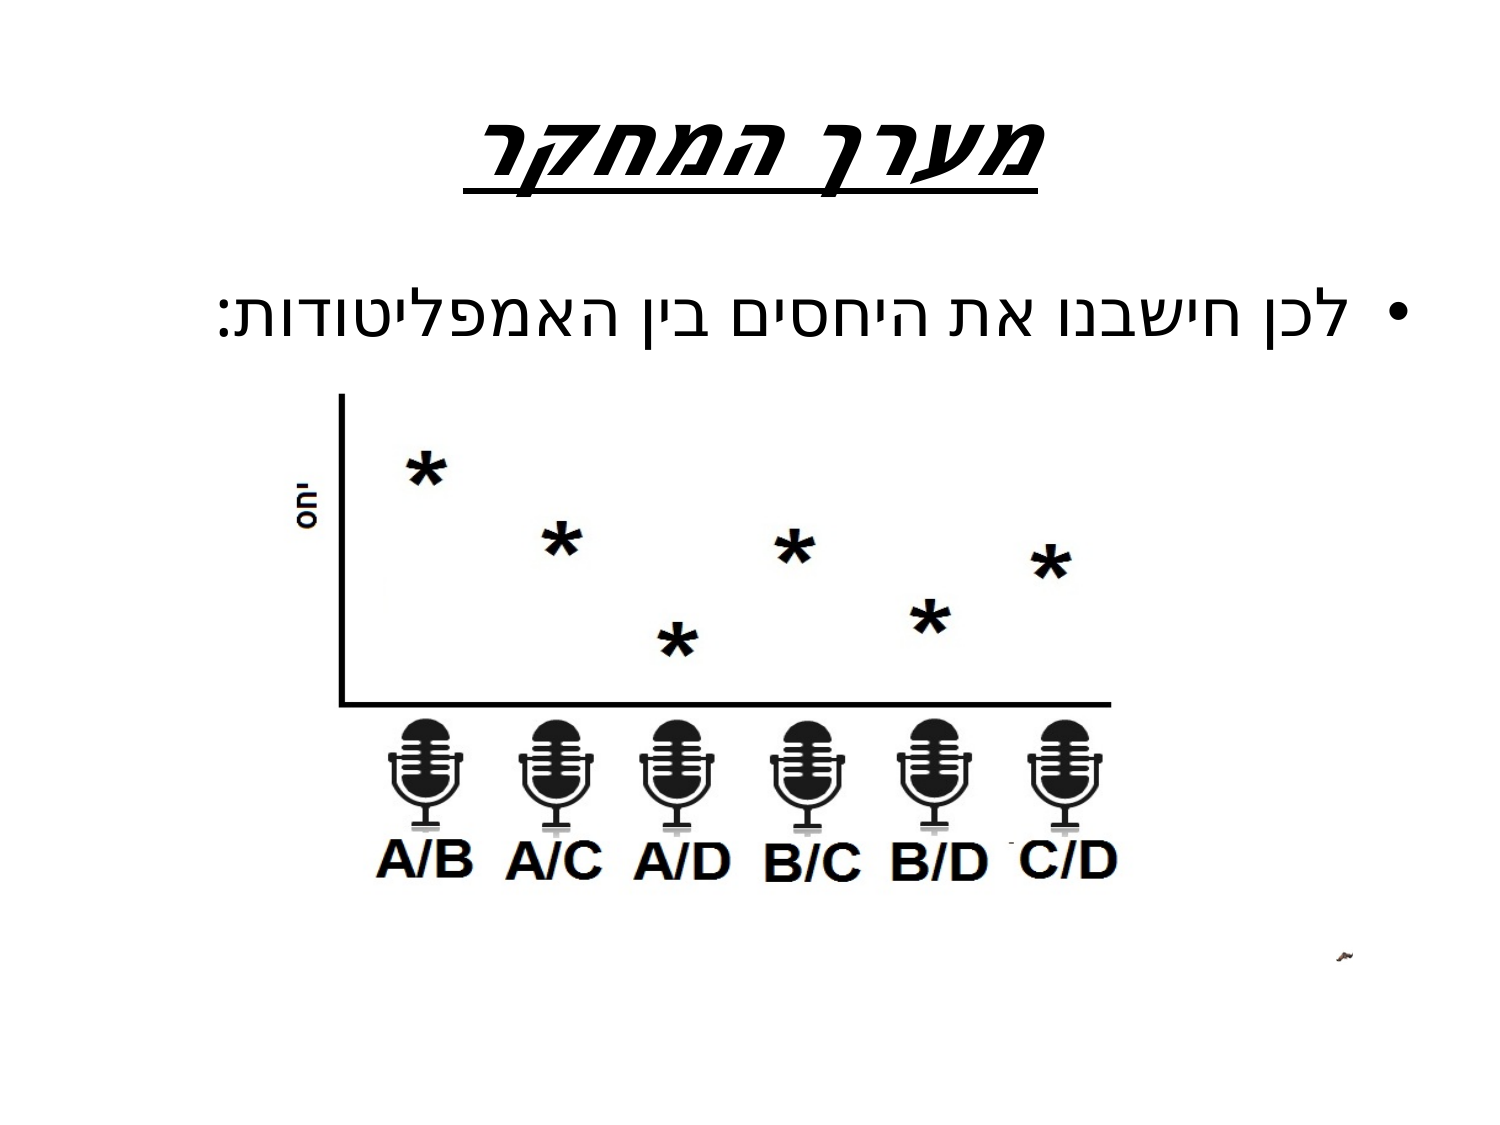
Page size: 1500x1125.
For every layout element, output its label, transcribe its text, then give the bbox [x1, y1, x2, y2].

picture [1335, 947, 1353, 965]
title מערך המחקר [75, 45, 1425, 233]
list לכן חישבנו את היחסים בין האמפליטודות: [75, 262, 1425, 1005]
picture [265, 384, 1184, 916]
